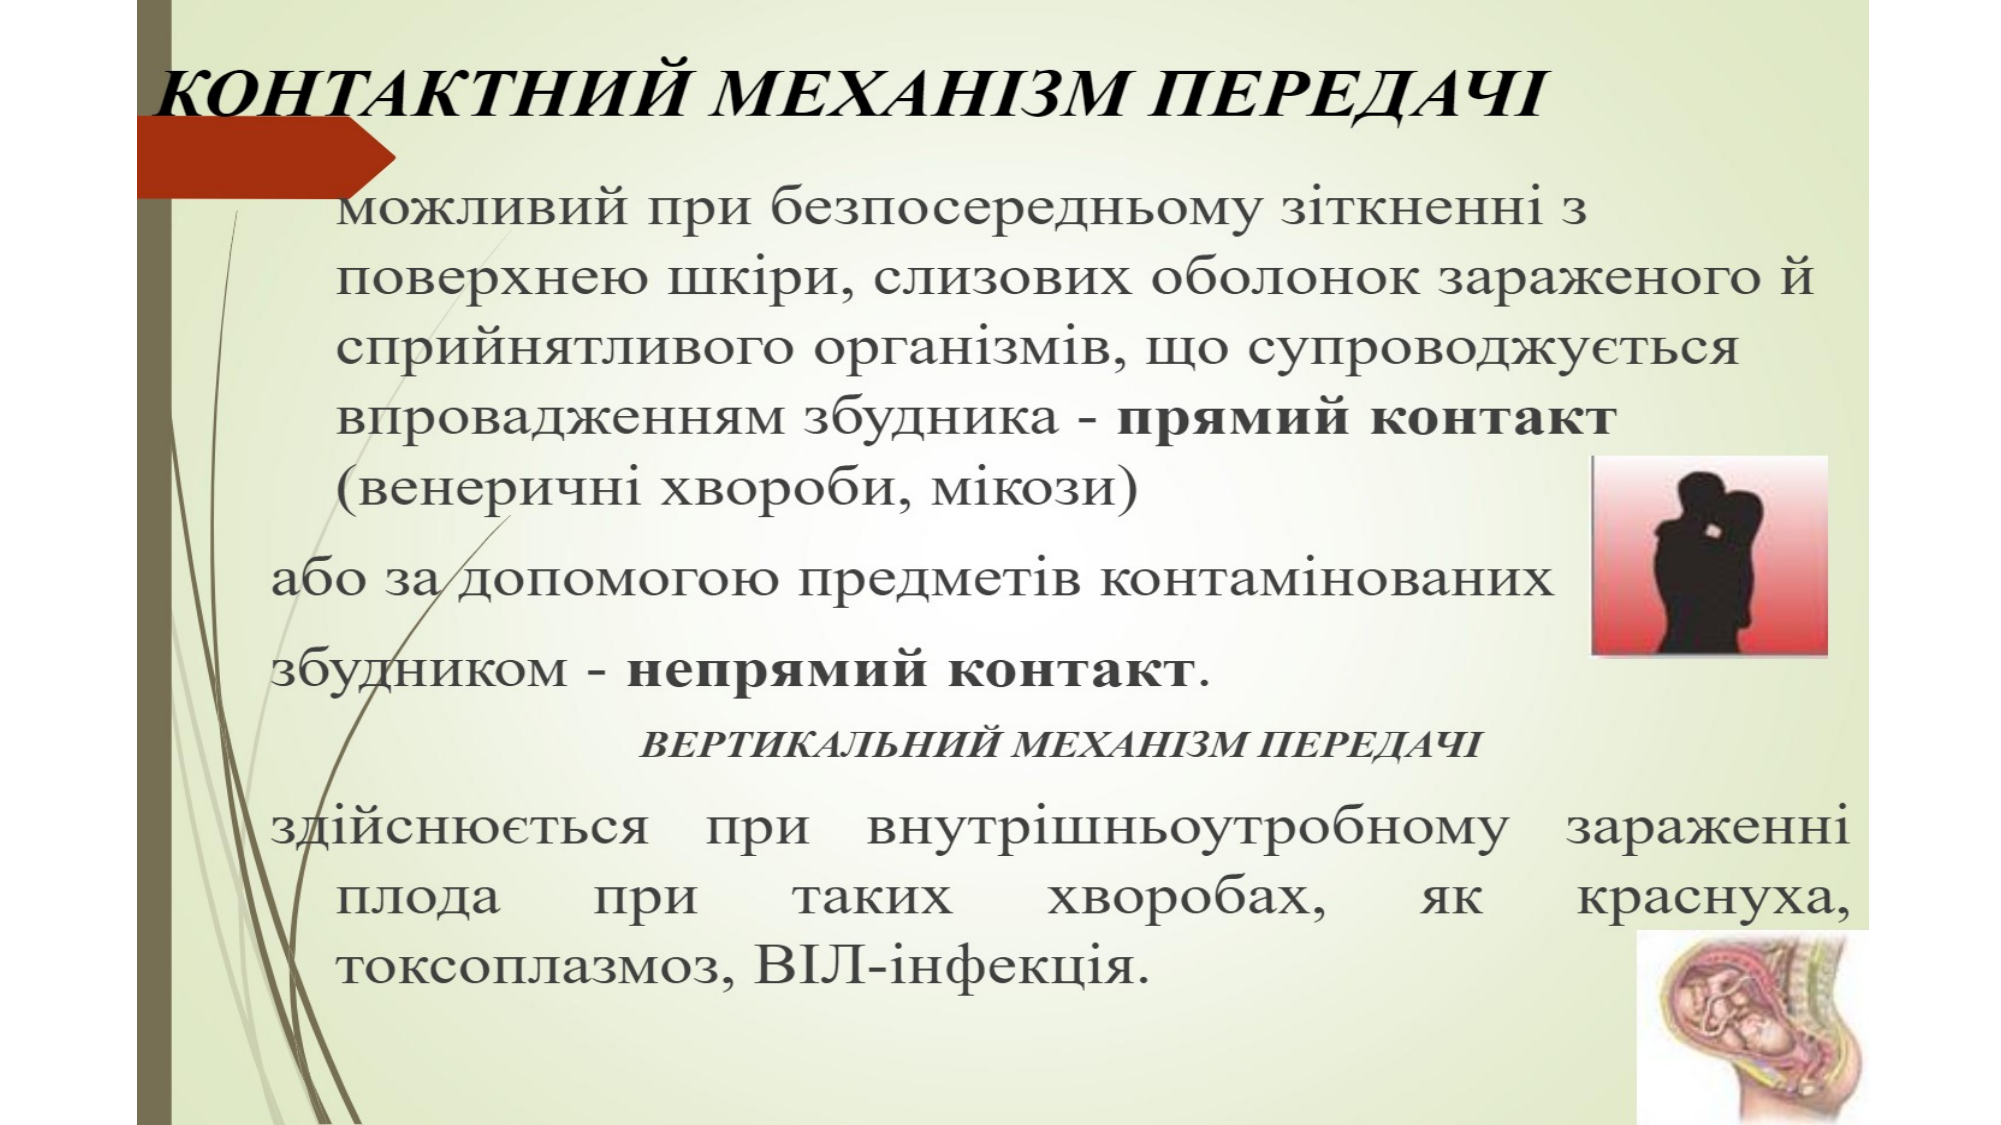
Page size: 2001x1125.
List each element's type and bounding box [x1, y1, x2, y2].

list [137, 0, 1869, 1125]
